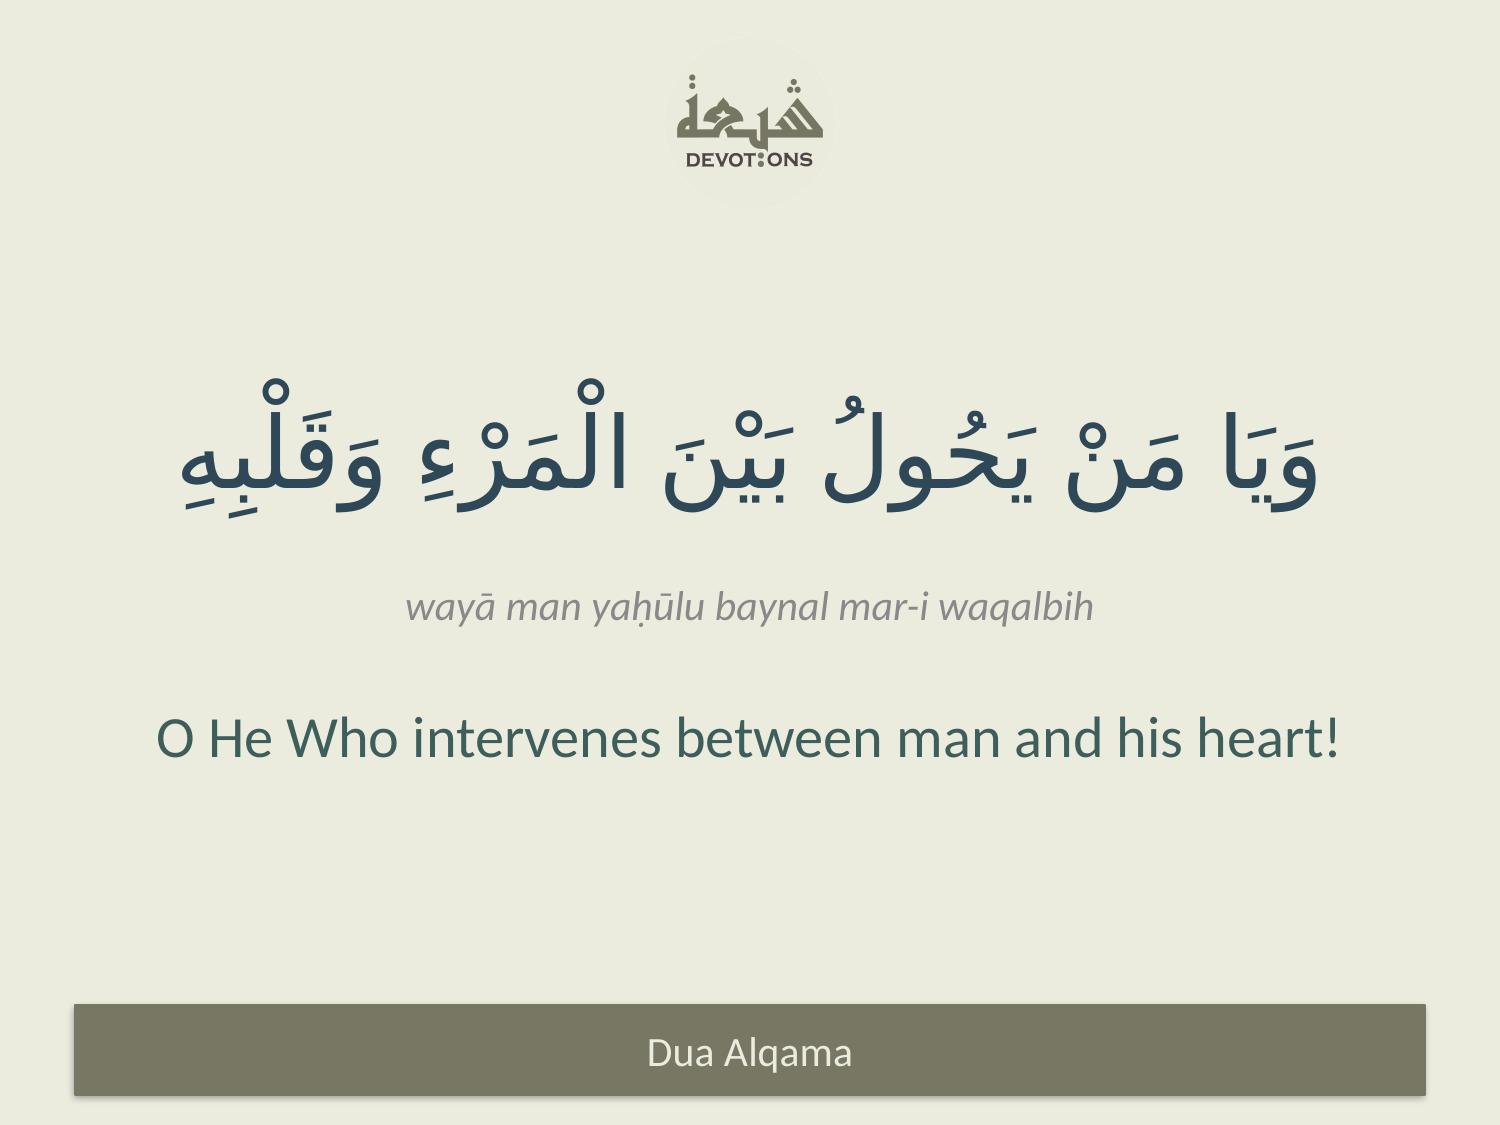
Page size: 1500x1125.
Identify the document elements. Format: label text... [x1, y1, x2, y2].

picture [656, 29, 844, 218]
text_box Dua Alqama [631, 1017, 868, 1083]
text_box [74, 1004, 1426, 1096]
text_box وَيَا مَنْ يَحُولُ بَيْنَ الْمَرْءِ وَقَلْبِهِ wayā man yaḥūlu baynal mar-i waqalbih O He Who intervenes between man and his heart! [74, 381, 1425, 776]
